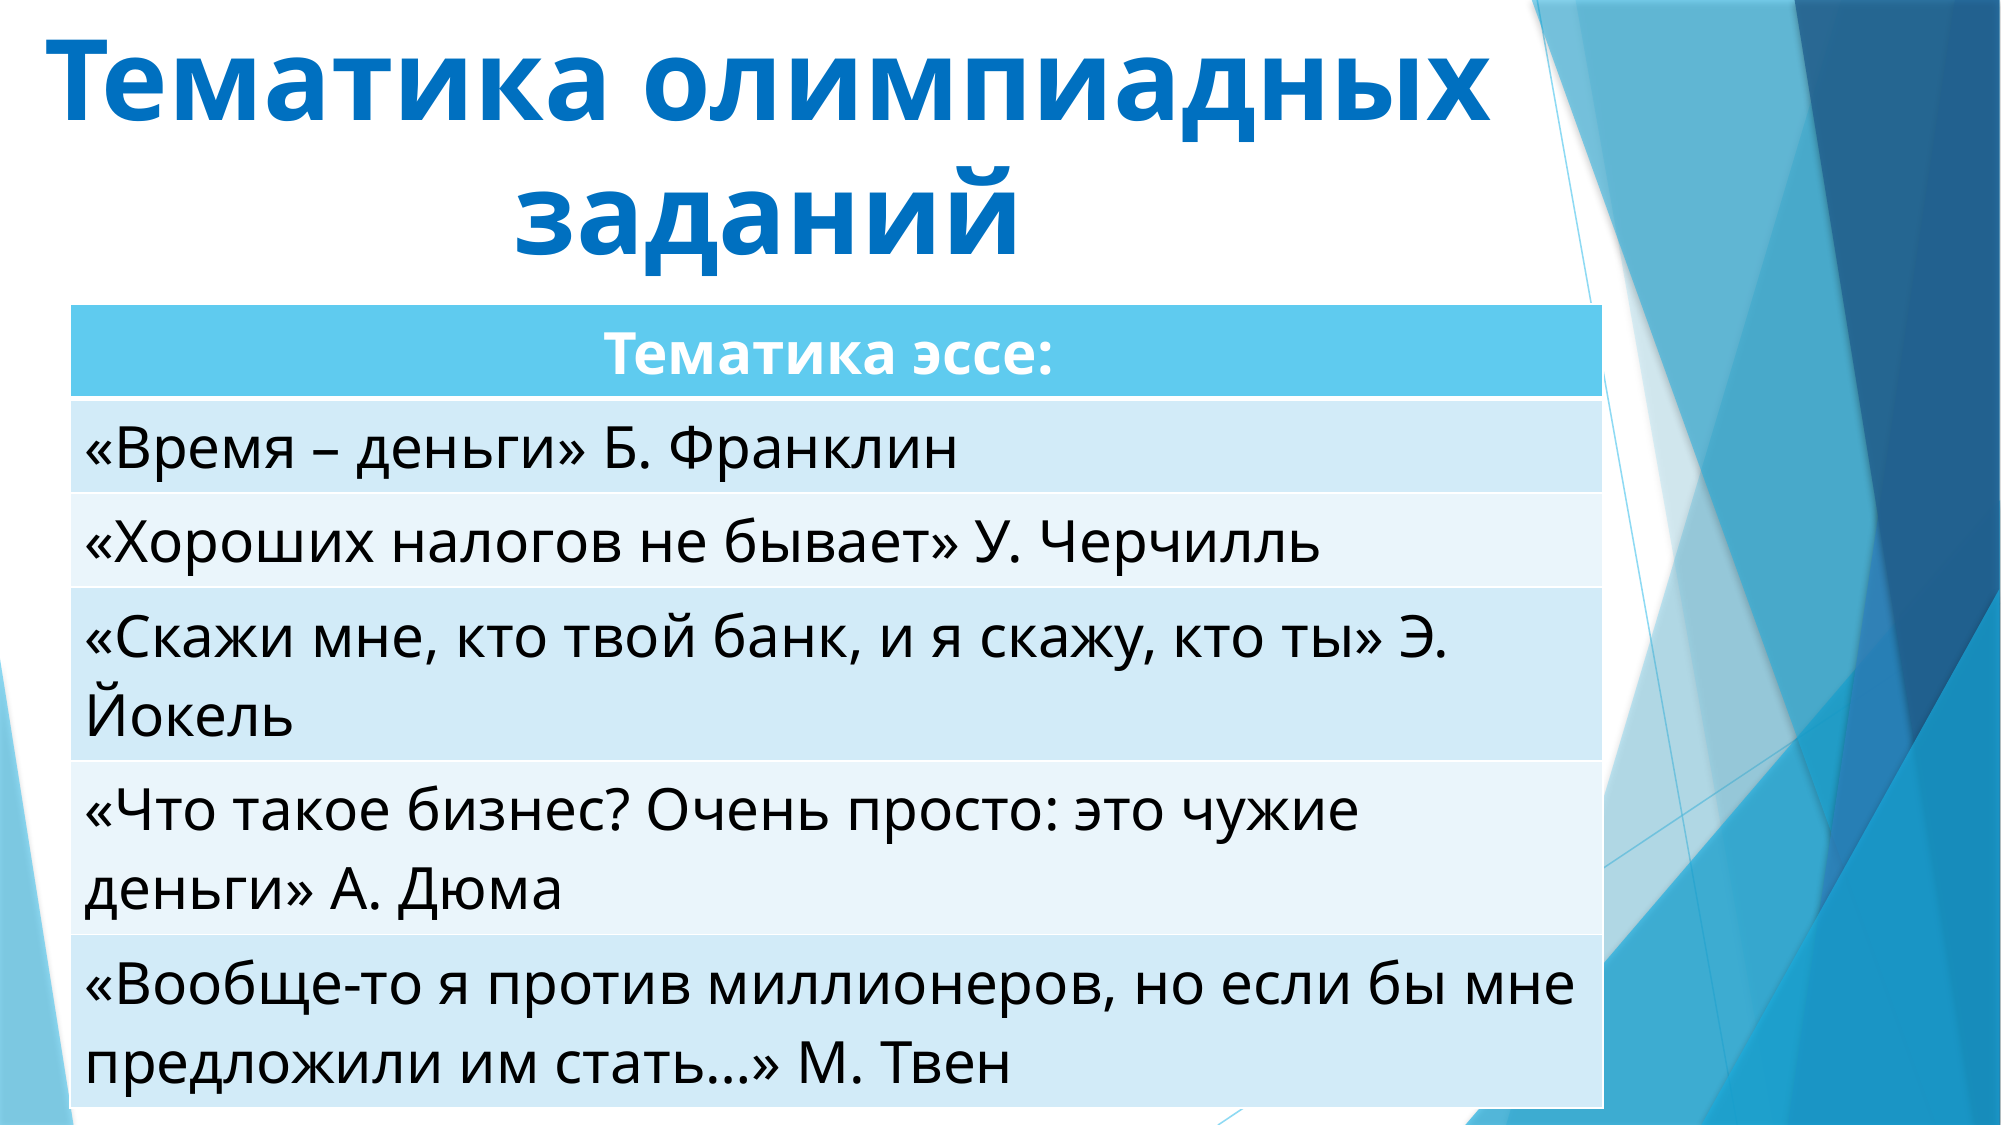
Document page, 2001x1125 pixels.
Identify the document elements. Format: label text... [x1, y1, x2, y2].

title Тематика олимпиадных заданий [0, 0, 1665, 285]
table_cell «Что такое бизнес? Очень просто: это чужие деньги» А. Дюма [71, 762, 1602, 934]
table_cell «Вообще-то я против миллионеров, но если бы мне предложили им стать…» М. Твен [71, 935, 1602, 1107]
table_cell «Скажи мне, кто твой банк, и я скажу, кто ты» Э. Йокель [71, 588, 1602, 760]
table_header Тематика эссе: [71, 305, 1602, 396]
table_cell «Хороших налогов не бывает» У. Черчилль [71, 494, 1602, 586]
table_cell «Время – деньги» Б. Франклин [71, 401, 1602, 492]
